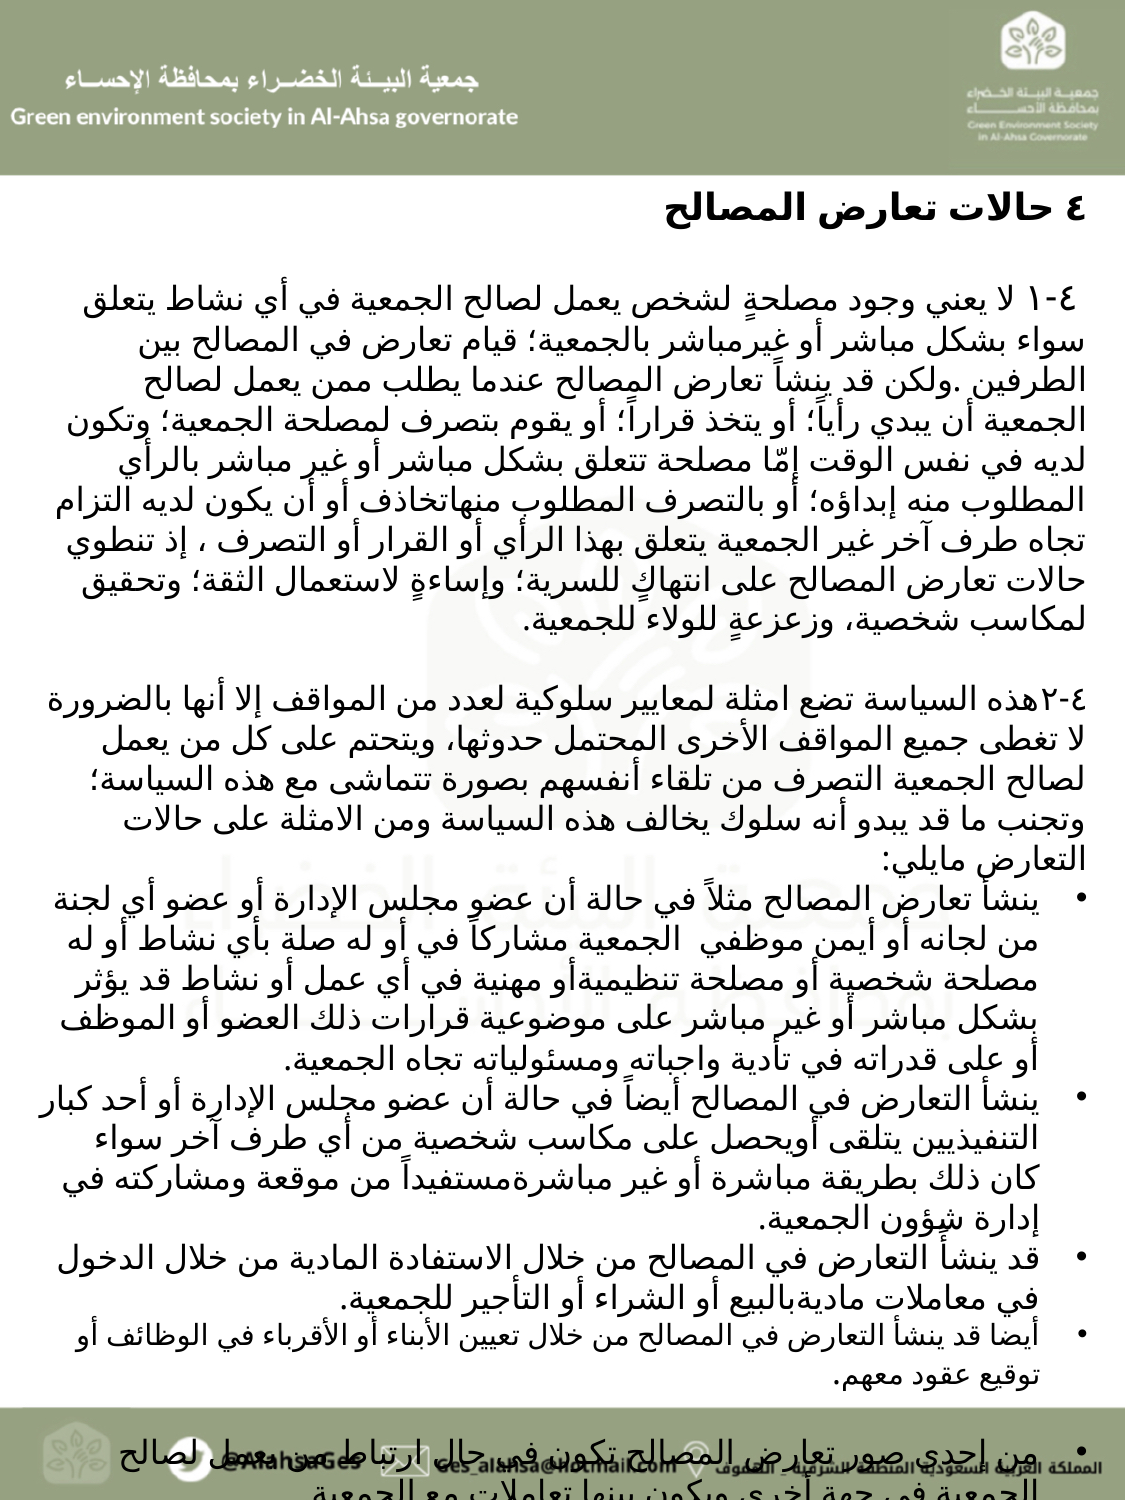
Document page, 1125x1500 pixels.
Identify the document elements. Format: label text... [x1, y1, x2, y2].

picture [0, 0, 1125, 1500]
text_box ٤ حالات تعارض المصالح‎ ٤-١ لا يعني وجود مصلحةٍ لشخص يعمل لصالح الجمعية في أي نشاط يتعلق سواء بشكل مباشر أو غيرمباشر بالجمعية؛ قيام تعارض في المصالح بين الطرفين .ولكن قد ينشاً تعارض المصالح عندما يطلب ممن يعمل لصالح الجمعية أن يبدي رأياً؛ أو يتخذ قراراً؛ أو يقوم بتصرف لمصلحة الجمعية؛ وتكون لديه في نفس الوقت إمّا مصلحة تتعلق بشكل مباشر أو غير مباشر بالرأي المطلوب منه إبداؤه؛ أو بالتصرف المطلوب منهاتخاذف أو أن يكون لديه التزام تجاه طرف آخر غير الجمعية يتعلق بهذا الرأي أو القرار أو التصرف ، إذ تنطوي حالات تعارض المصالح على انتهاكٍ للسرية؛ وإساءةٍ لاستعمال الثقة؛ وتحقيق لمكاسب شخصية، وزعزعةٍ للولاء للجمعية. ٤-٢هذه السياسة تضع امثلة لمعايير سلوكية لعدد من المواقف إلا أنها بالضرورة لا تغطى جميع المواقف الأخرى المحتمل حدوثها، ويتحتم على كل من يعمل لصالح الجمعية التصرف من تلقاء أنفسهم بصورة تتماشى مع هذه السياسة؛ وتجنب ما قد يبدو أنه سلوك يخالف هذه السياسة ومن الامثلة على حالات التعارض مايلي: ينشأ تعارض المصالح مثلاً في حالة أن عضو مجلس الإدارة أو عضو أي لجنة من لجانه أو أيمن موظفي الجمعية مشاركاً في أو له صلة بأي نشاط أو له مصلحة شخصية أو مصلحة تنظيميةأو مهنية في أي عمل أو نشاط قد يؤثر بشكل مباشر أو غير مباشر على موضوعية قرارات ذلك العضو أو الموظف أو على قدراته في تأدية واجباته ومسئولياته تجاه الجمعية. ينشأ التعارض في المصالح أيضاً في حالة أن عضو مجلس الإدارة أو أحد كبار التنفيذيين يتلقى أويحصل على مكاسب شخصية من أي طرف آخر سواء كان ذلك بطريقة مباشرة أو غير مباشرةمستفيداً من موقعة ومشاركته في إدارة شؤون الجمعية. قد ينشأً التعارض في المصالح من خلال الاستفادة المادية من خلال الدخول في معاملات ماديةبالبيع أو الشراء أو التأجير للجمعية. أيضا قد ينشأ التعارض في المصالح من خلال تعيين الأبناء أو الأقرباء في الوظائف أو توقيع عقود معهم. من إحدى صور تعارض المصالح تكون في حال ارتباط من يعمل لصالح الجمعية في جهة أخرى ويكون بينها تعاملات مع الجمعية. الهدايا والإكراميات التي يحصل عليها عضو مجلس الإدارة أو موظف الجمعية من أمثلة تعارض المصالح. [22, 175, 1103, 1500]
